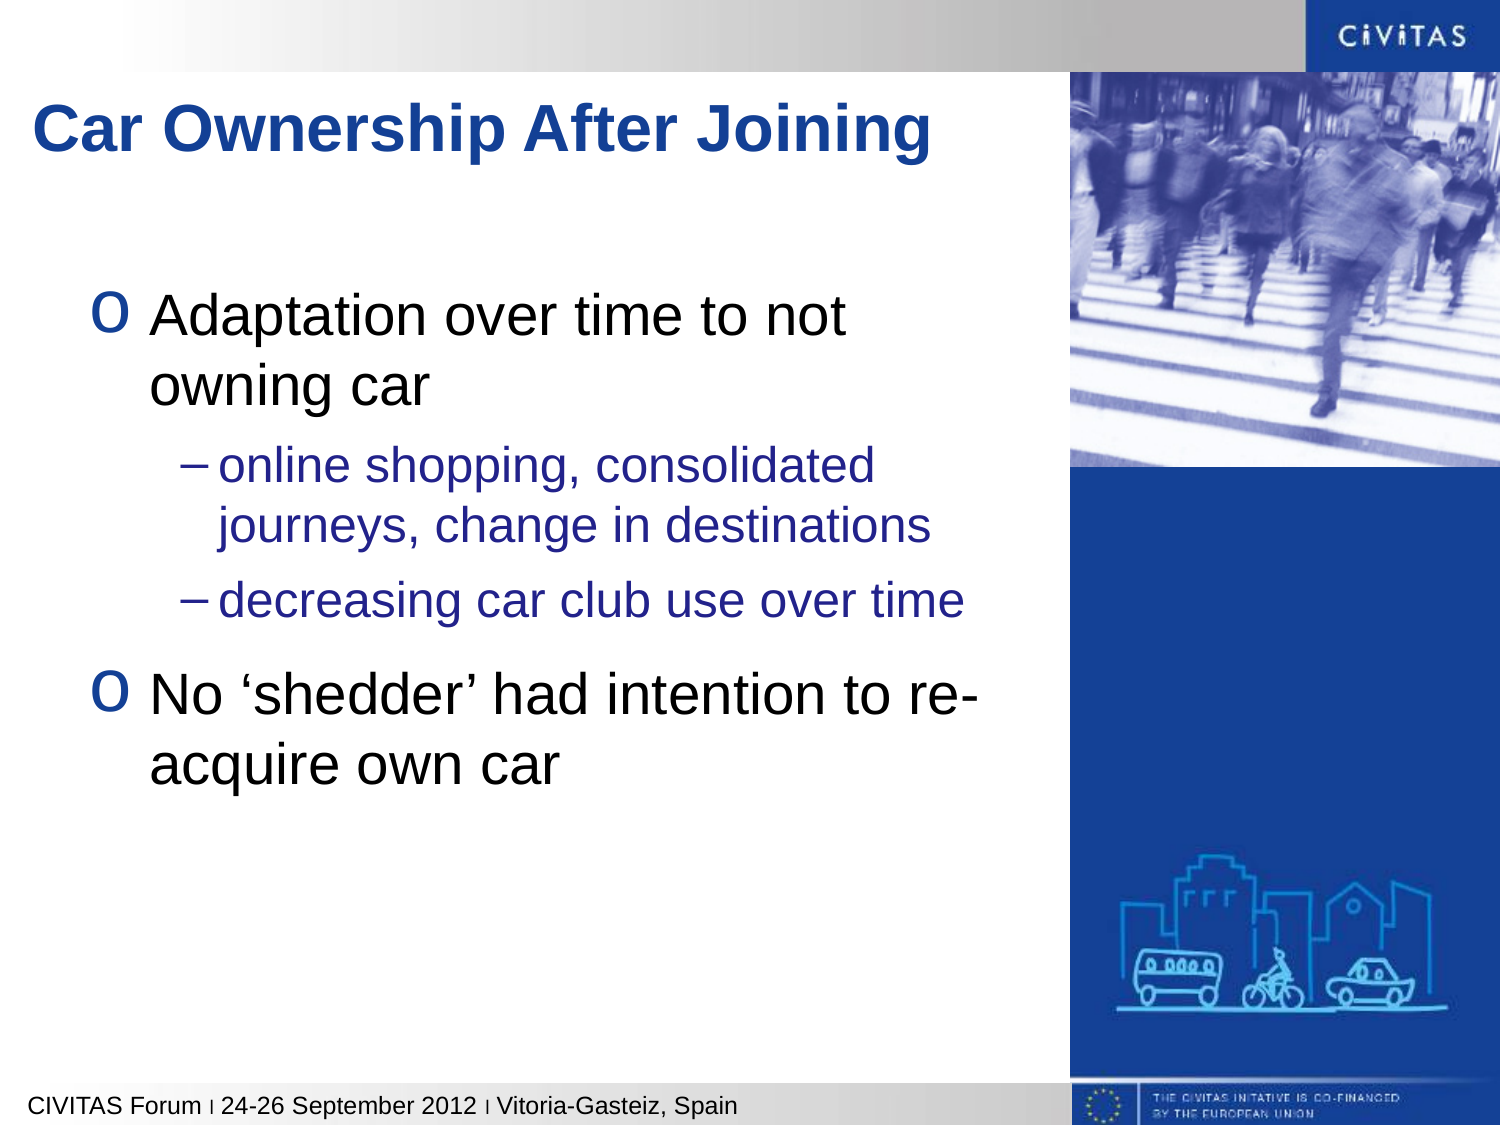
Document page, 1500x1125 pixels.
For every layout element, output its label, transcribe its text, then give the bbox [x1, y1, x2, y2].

picture [123, 0, 1500, 1125]
text_box CIVITAS Forum l 24-26 September 2012 l Vitoria-Gasteiz, Spain [12, 1082, 880, 1125]
list Adaptation over time to not owning car online shopping, consolidated journeys, change in destinations decreasing car club use over time No ‘shedder’ had intention to re-acquire own car [40, 269, 1034, 1024]
title Car Ownership After Joining [17, 30, 1293, 219]
text_box [1034, 306, 1418, 960]
